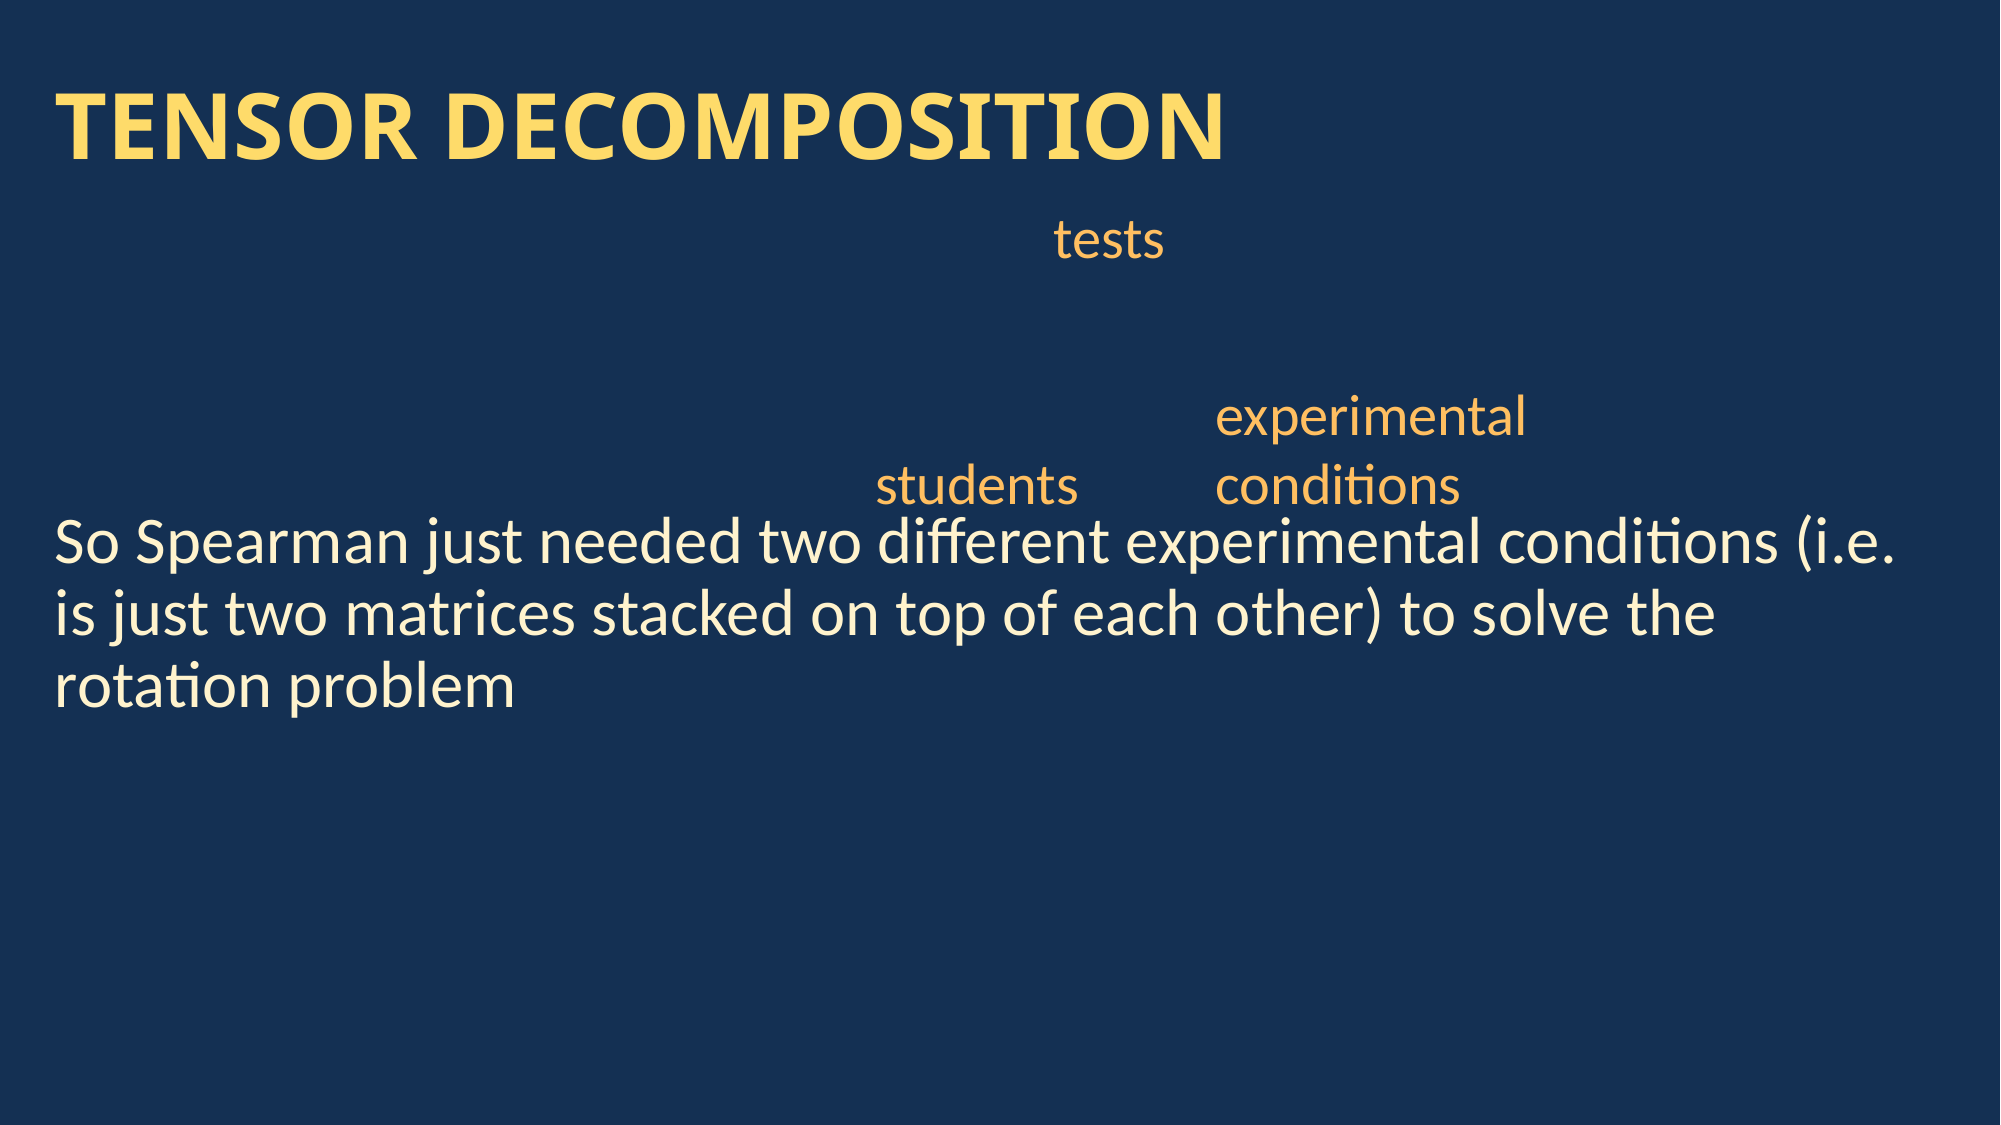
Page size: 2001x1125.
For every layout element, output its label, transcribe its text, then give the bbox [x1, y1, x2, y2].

title TENSOR DECOMPOSITION [39, 46, 1960, 213]
text_box tests [1038, 192, 1181, 278]
text_box students [860, 439, 1095, 524]
text_box experimental conditions [1201, 369, 1543, 524]
